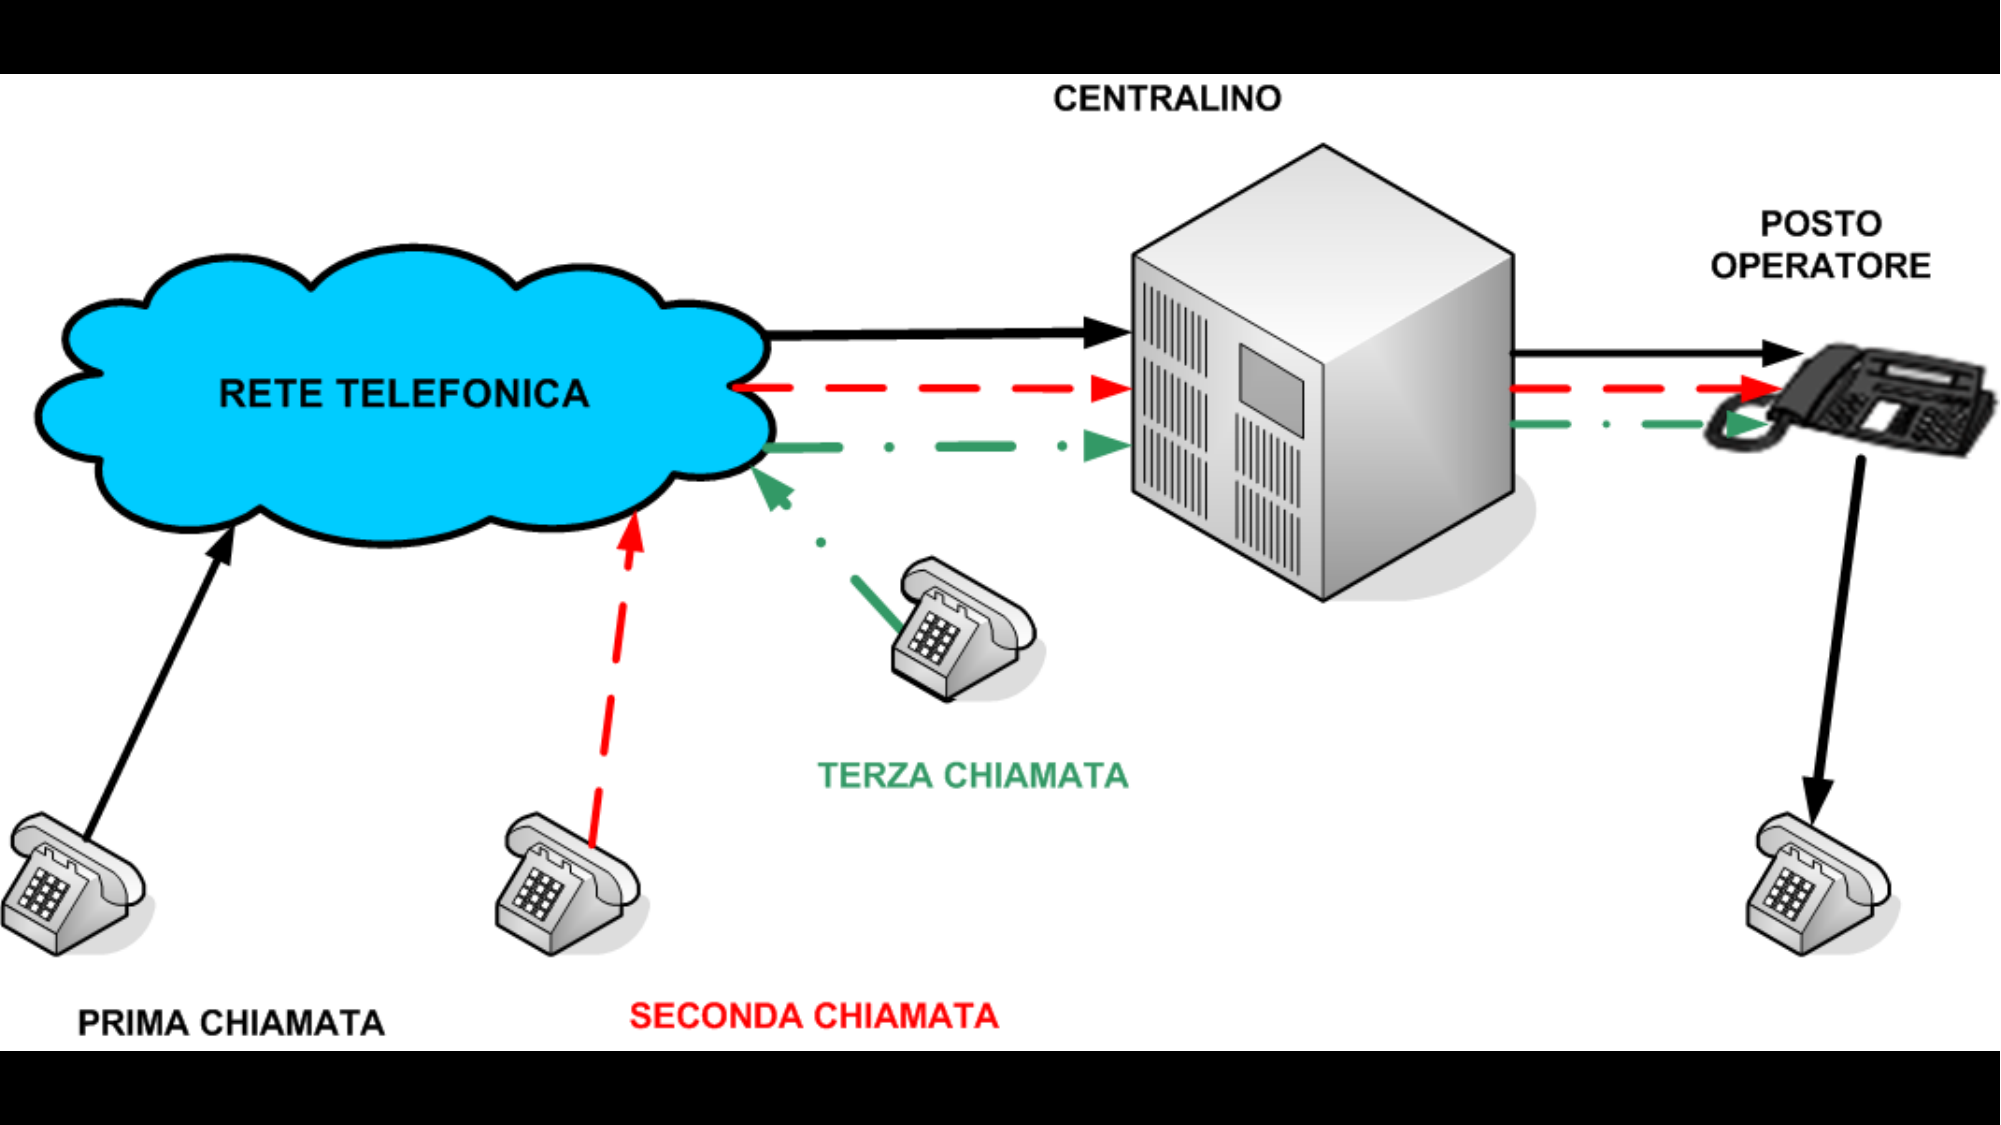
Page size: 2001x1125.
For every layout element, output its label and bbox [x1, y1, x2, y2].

picture [0, 74, 2000, 1051]
